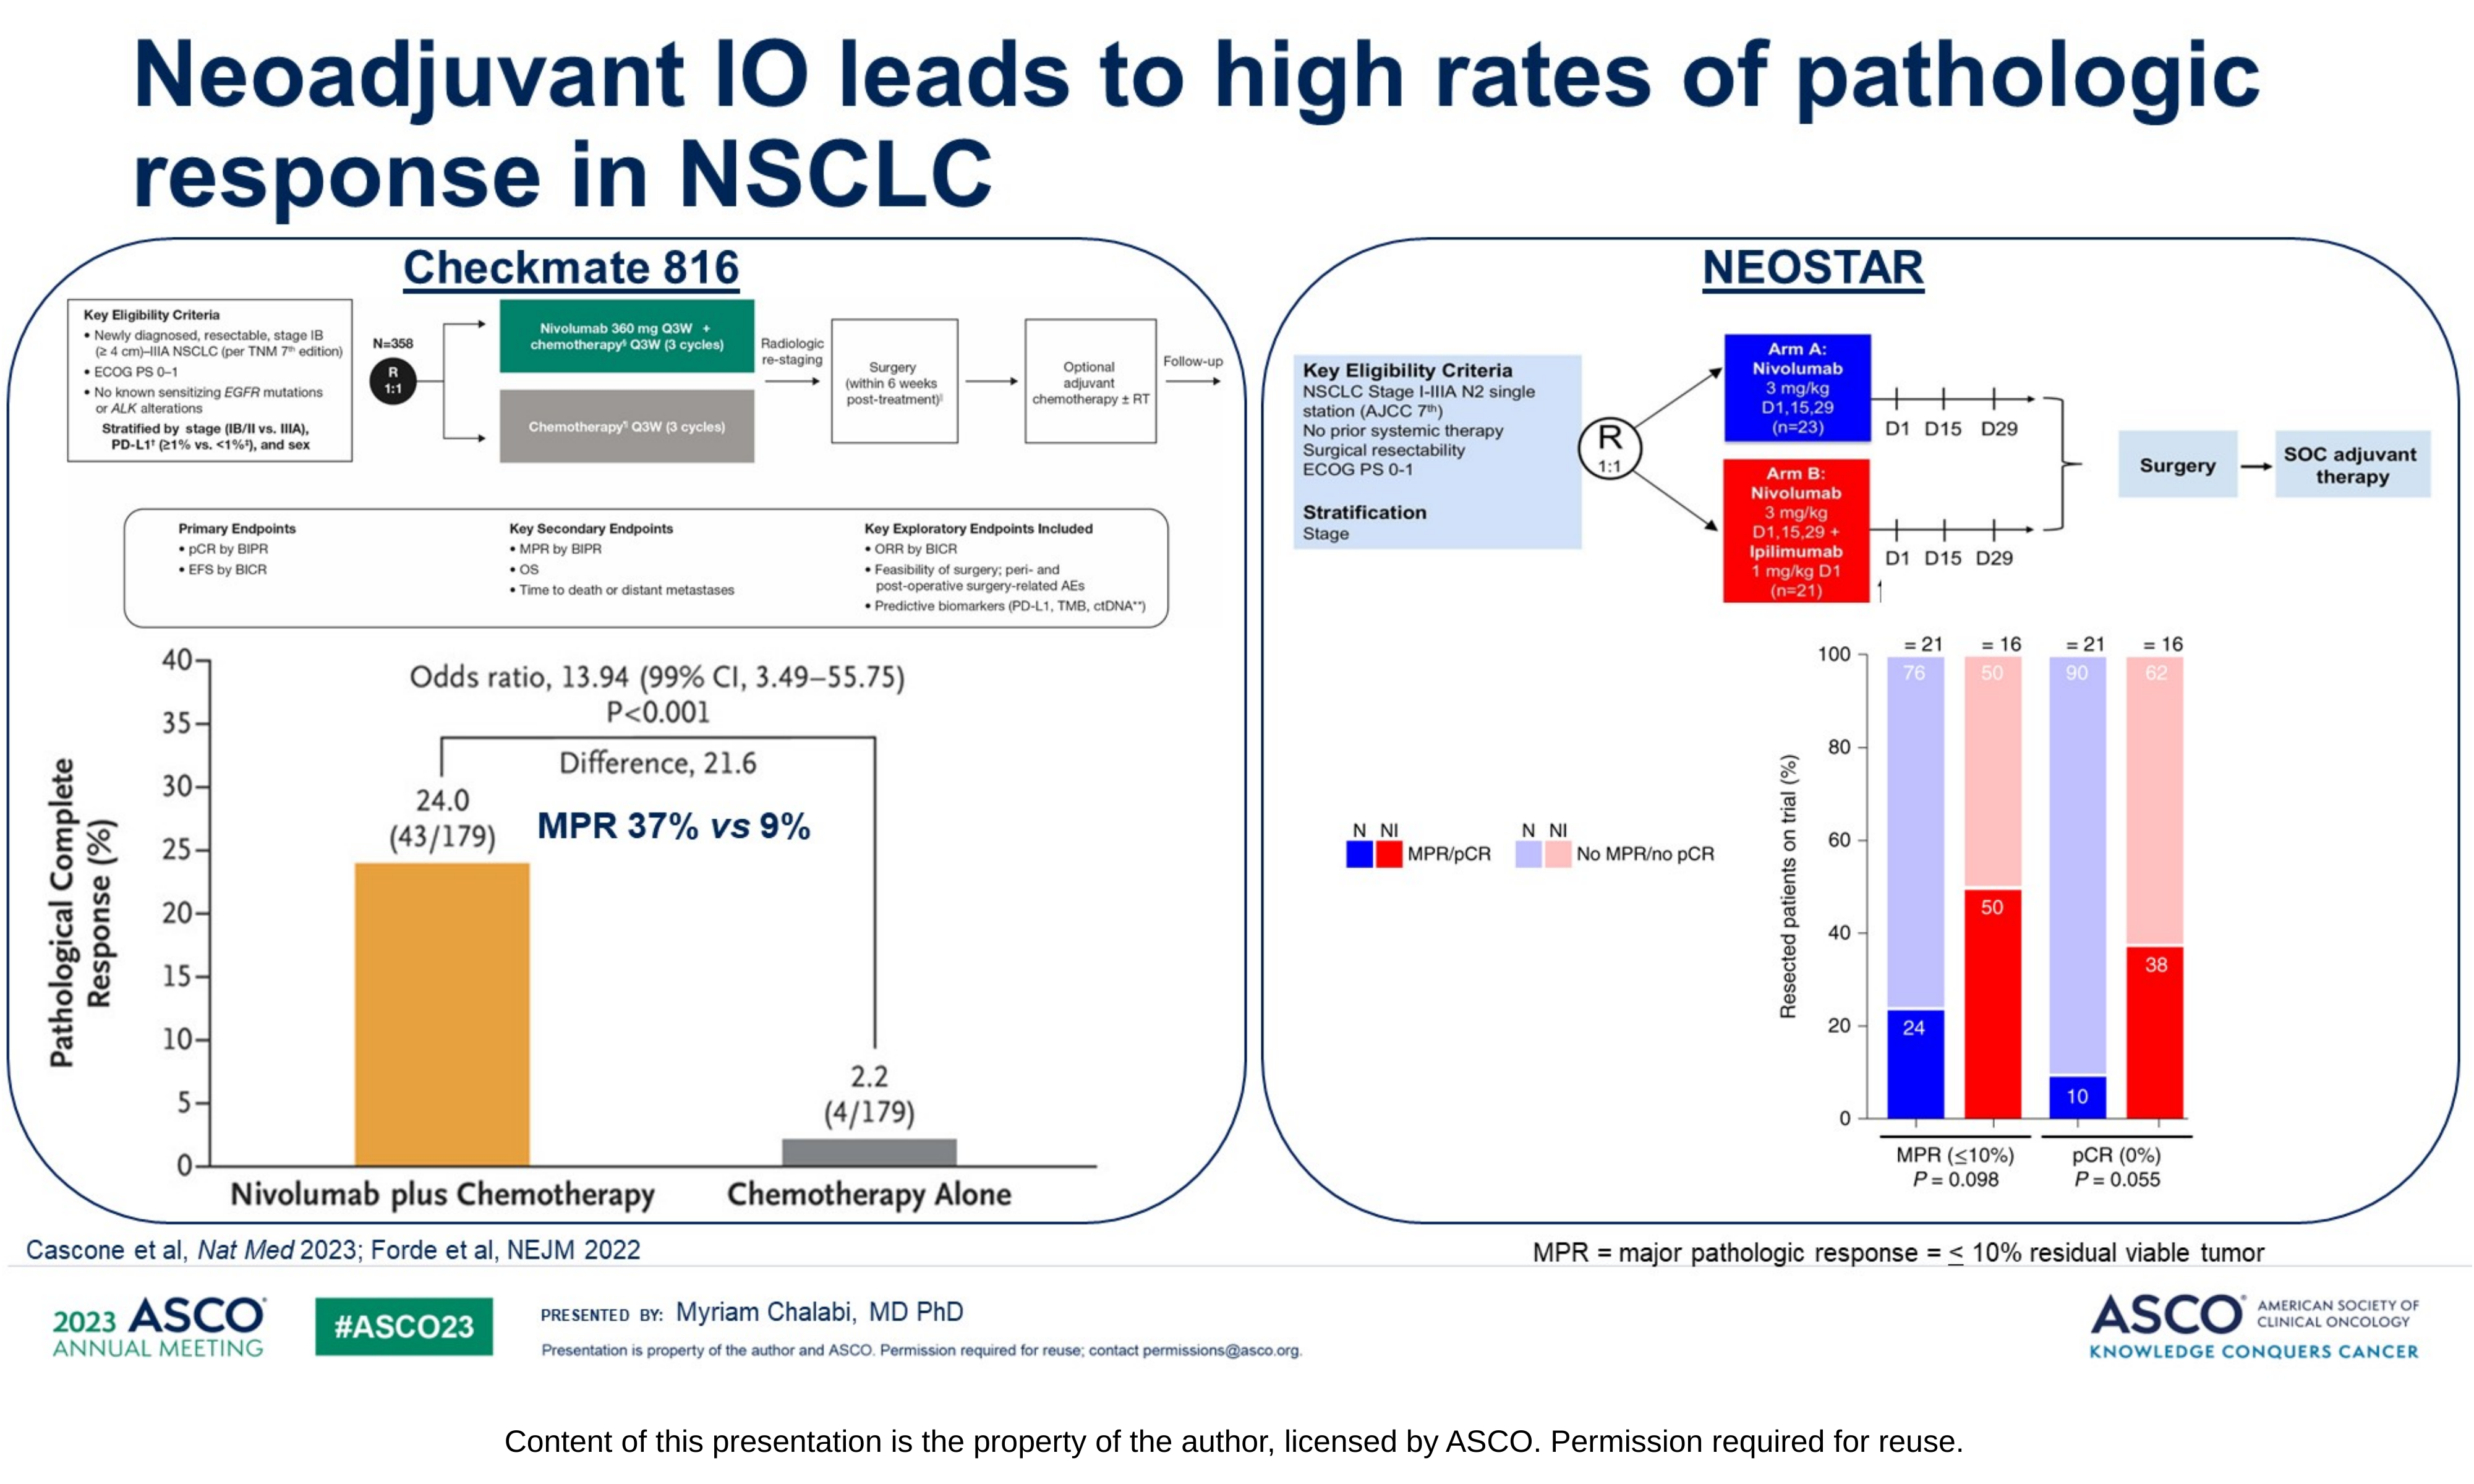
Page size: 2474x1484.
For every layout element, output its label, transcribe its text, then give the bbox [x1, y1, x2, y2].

text_box Content of this presentation is the property of the author, licensed by ASCO. Permission required for reuse. [0, 1399, 2474, 1477]
picture [2, 0, 2472, 1389]
